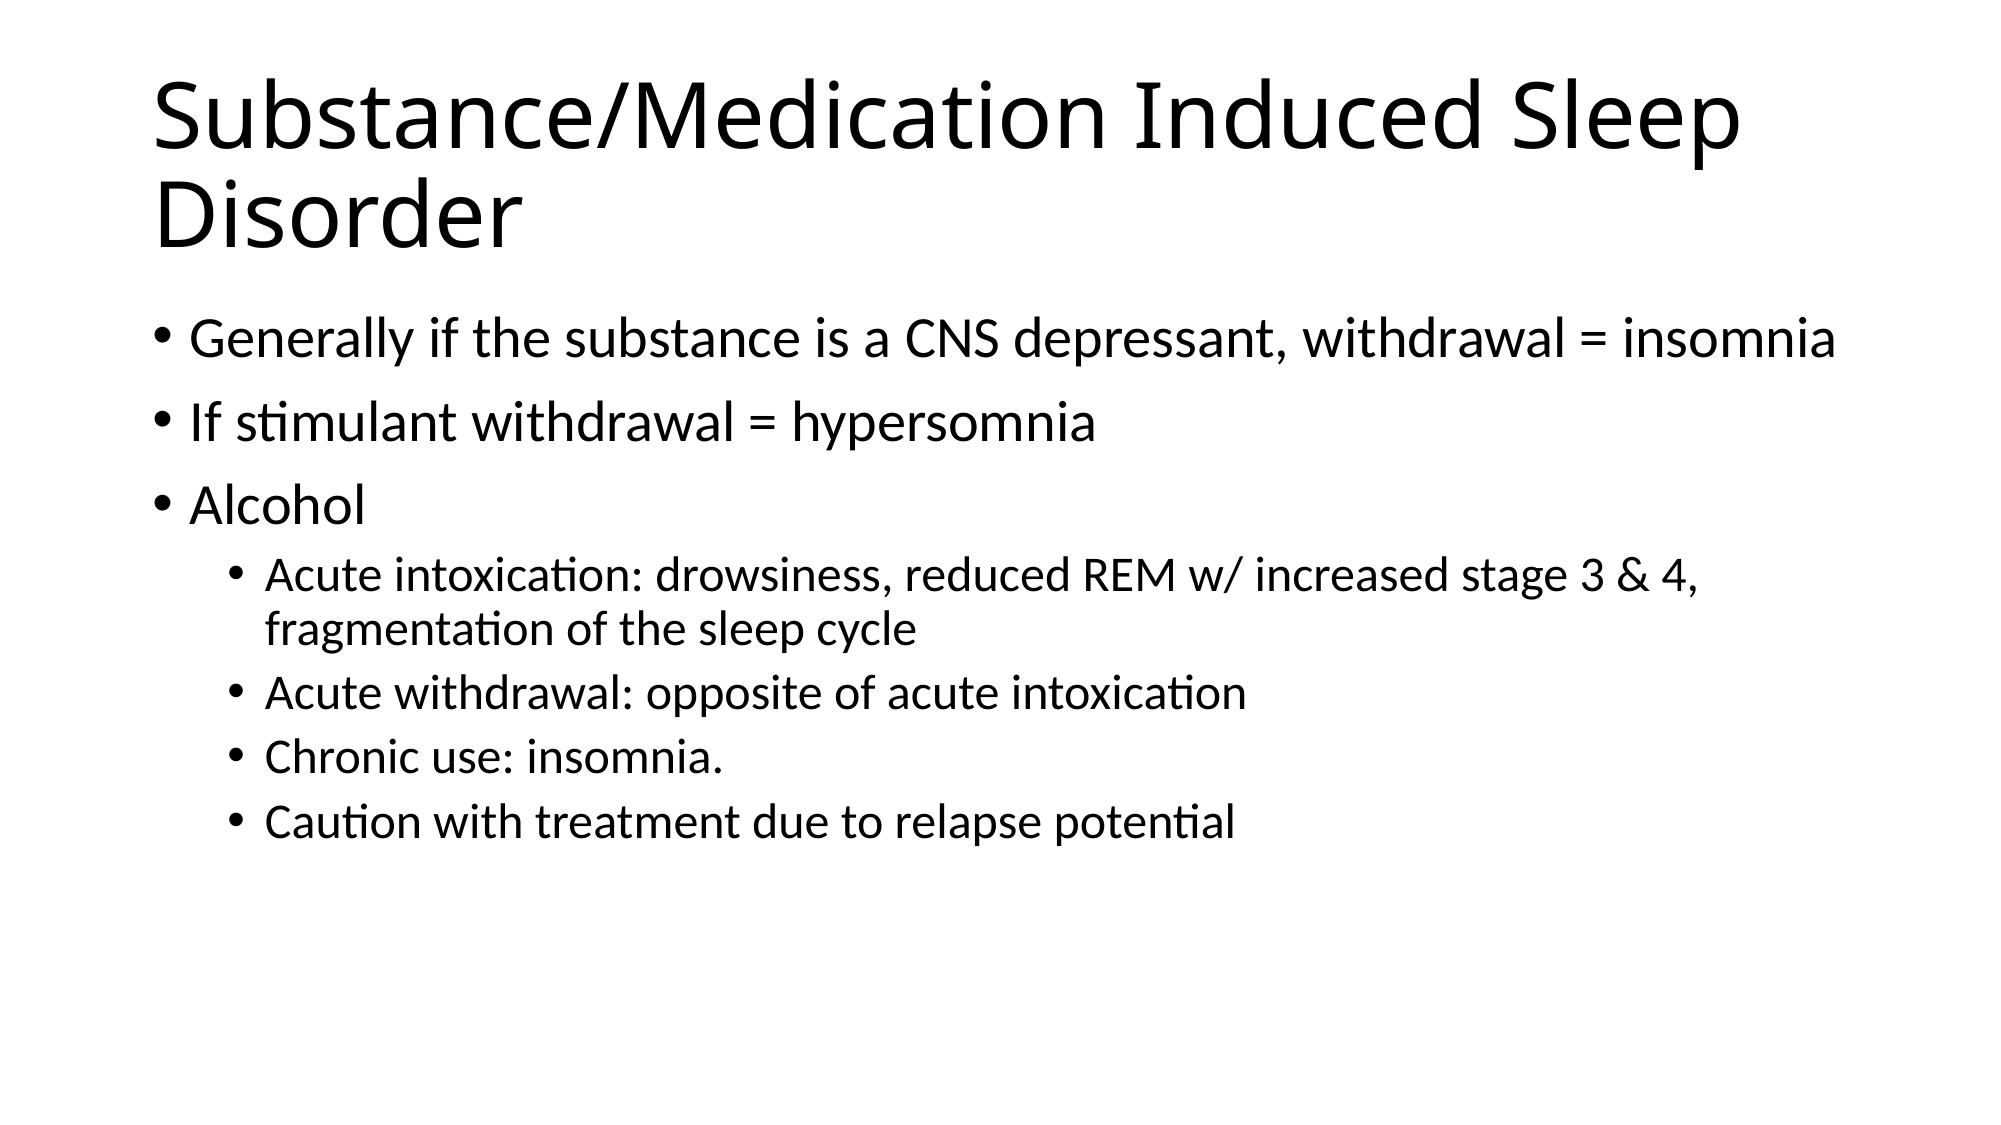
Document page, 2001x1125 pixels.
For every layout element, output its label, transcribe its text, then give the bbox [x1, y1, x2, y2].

list Generally if the substance is a CNS depressant, withdrawal = insomnia If stimulant withdrawal = hypersomnia Alcohol Acute intoxication: drowsiness, reduced REM w/ increased stage 3 & 4, fragmentation of the sleep cycle Acute withdrawal: opposite of acute intoxication Chronic use: insomnia. Caution with treatment due to relapse potential [137, 299, 1863, 1014]
title Substance/Medication Induced Sleep Disorder [137, 59, 1863, 278]
